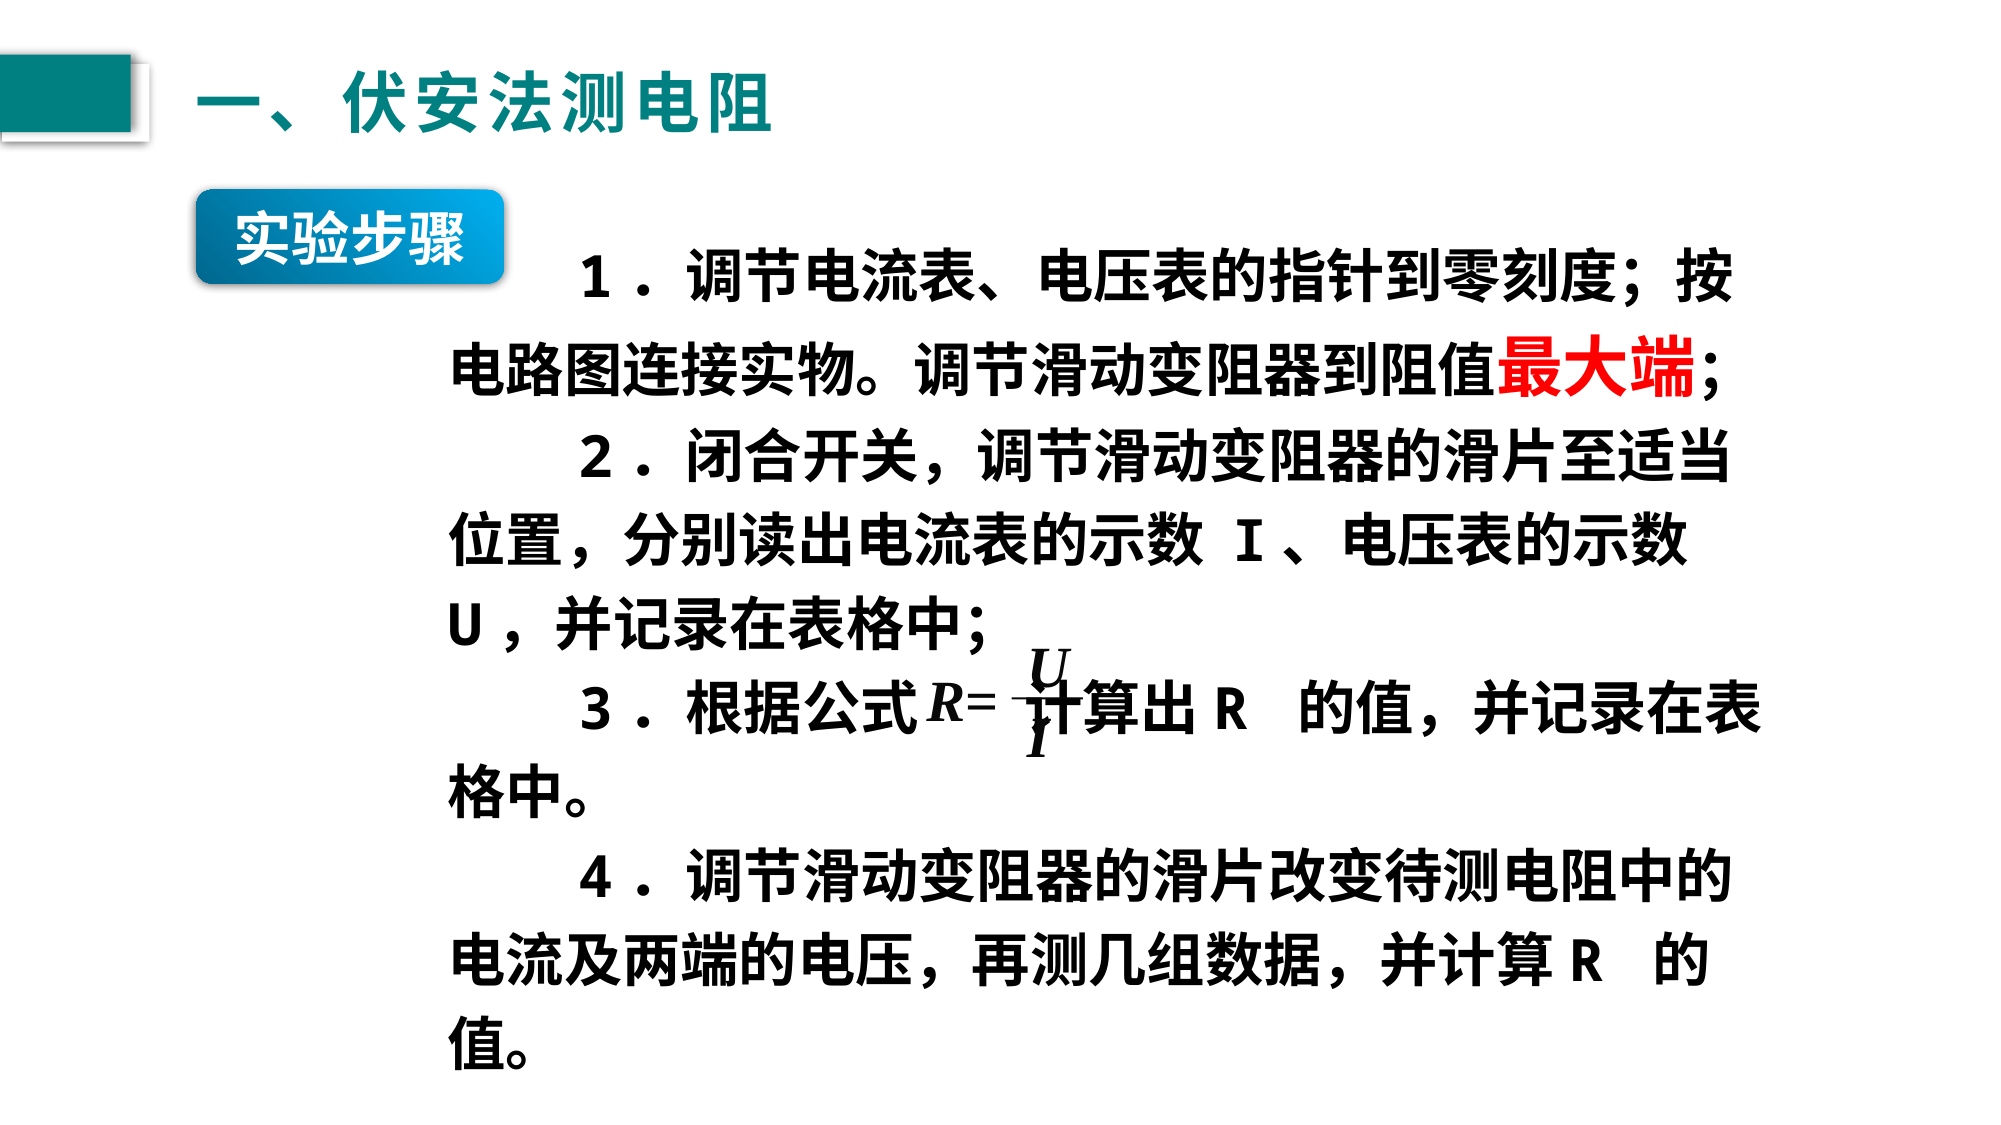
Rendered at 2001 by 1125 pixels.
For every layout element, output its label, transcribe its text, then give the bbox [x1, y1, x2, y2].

title 一、伏安法测电阻 [180, 55, 1225, 149]
text_box 1．调节电流表、电压表的指针到零刻度；按电路图连接实物。调节滑动变阻器到阻值最大端； 2．闭合开关，调节滑动变阻器的滑片至适当位置，分别读出电流表的示数 I、电压表的示数U，并记录在表格中； 3．根据公式 计算出R 的值，并记录在表格中。 4．调节滑动变阻器的滑片改变待测电阻中的电流及两端的电压，再测几组数据，并计算R 的值。 [432, 217, 1786, 1085]
text_box 实验步骤 [196, 189, 504, 284]
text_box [911, 621, 1089, 777]
